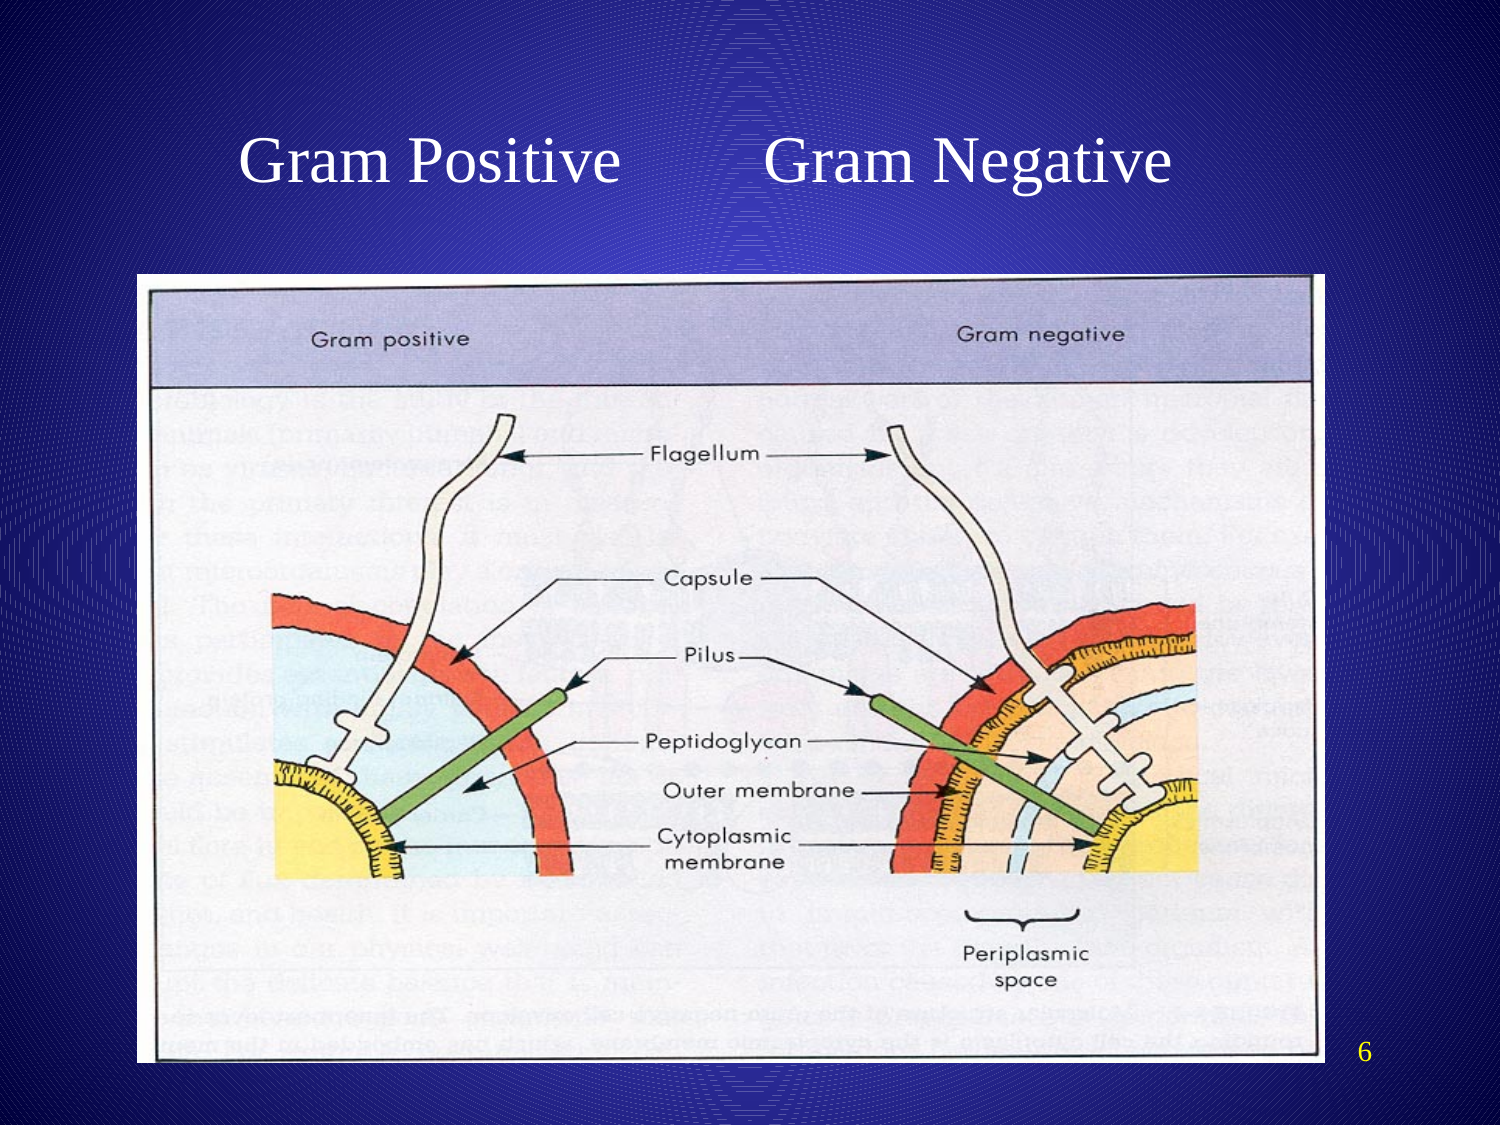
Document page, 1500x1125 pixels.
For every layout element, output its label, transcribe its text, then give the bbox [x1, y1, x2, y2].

text_box Gram Negative [674, 99, 1263, 213]
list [137, 274, 1326, 1063]
title Gram Positive [137, 99, 674, 213]
slide_number 6 [1074, 1024, 1388, 1101]
